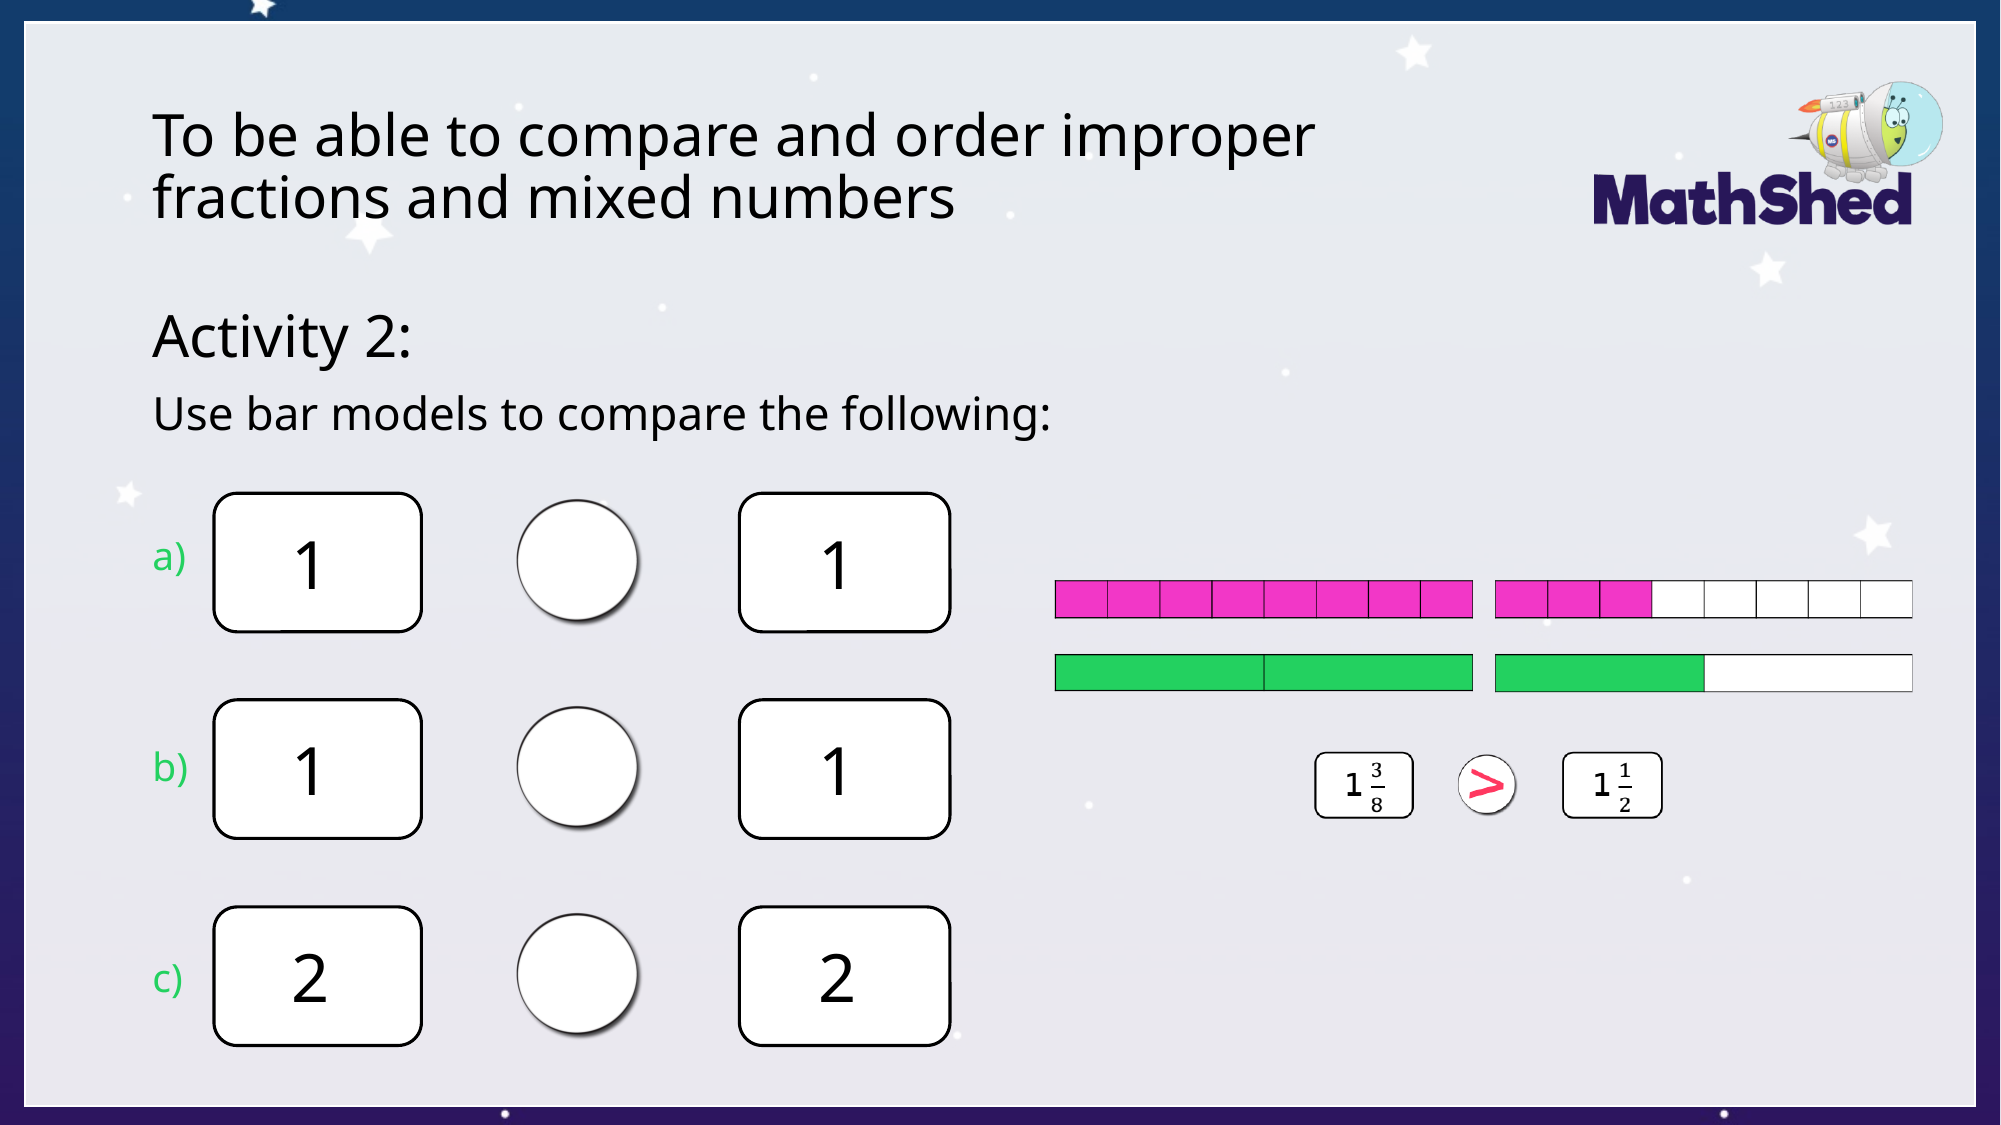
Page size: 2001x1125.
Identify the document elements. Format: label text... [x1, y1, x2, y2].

title To be able to compare and order improper fractions and mixed numbers [137, 59, 1578, 278]
picture [0, 0, 2001, 1125]
list Activity 2: Use bar models to compare the following: . . . [137, 299, 1863, 1014]
